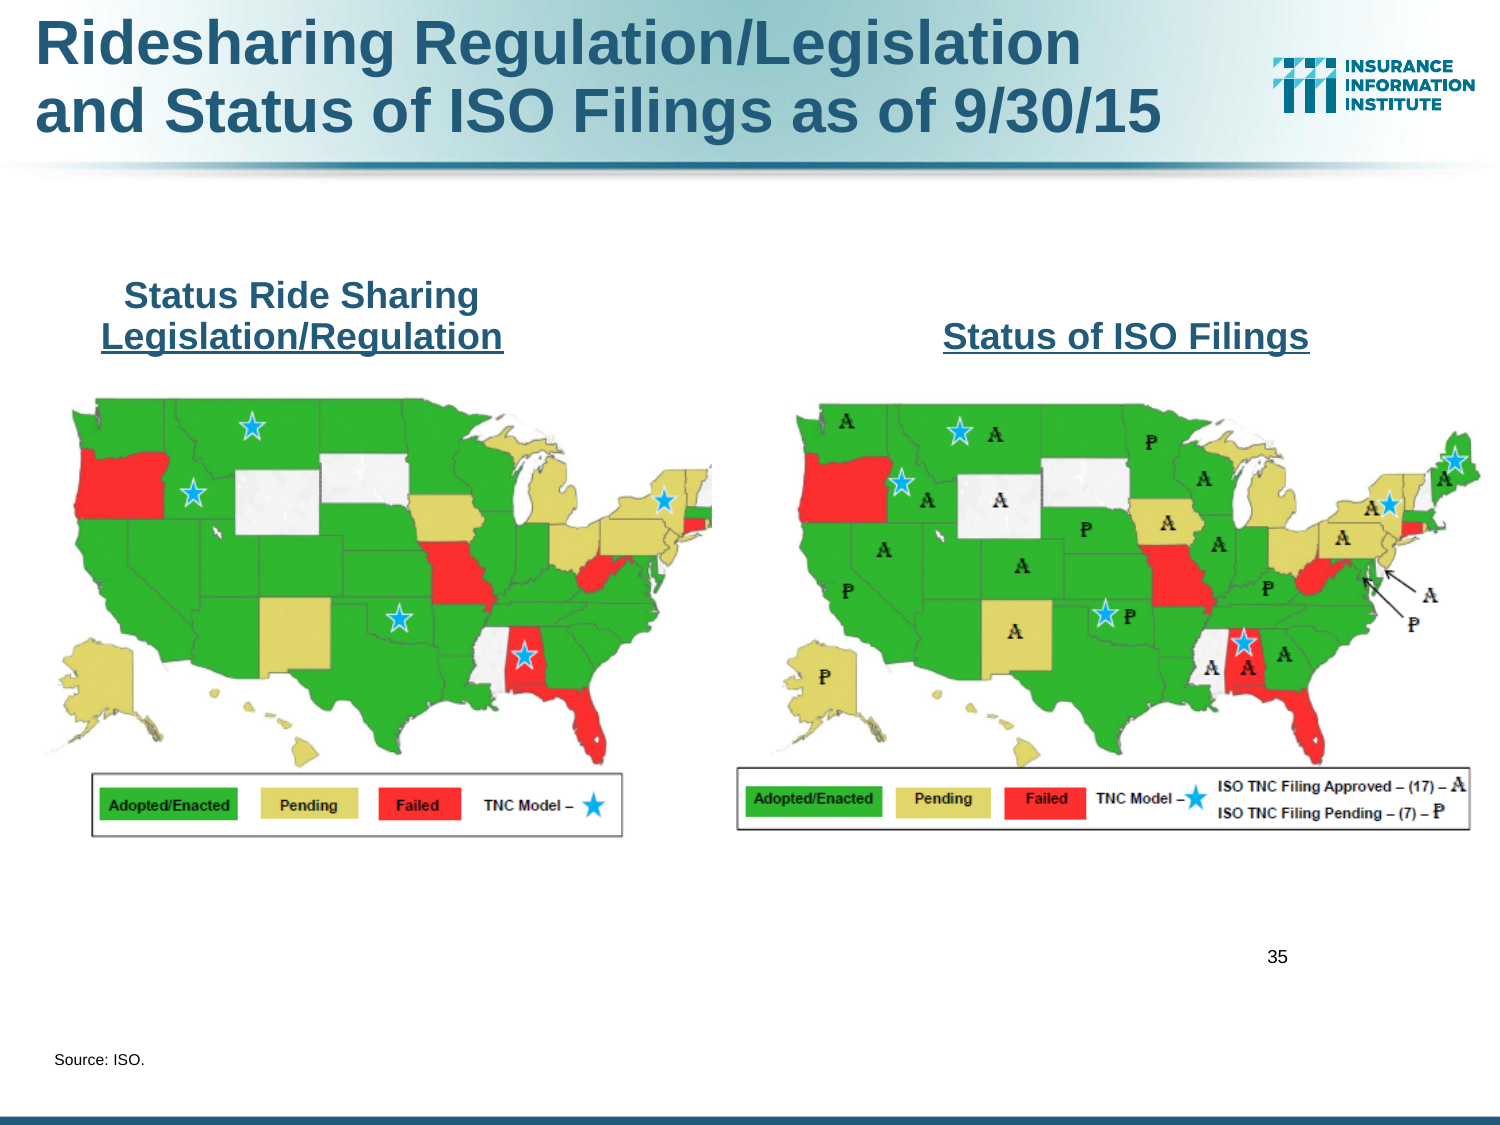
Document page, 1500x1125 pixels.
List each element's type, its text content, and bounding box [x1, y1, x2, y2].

title Ridesharing Regulation/Legislation and Status of ISO Filings as of 9/30/15 [27, 24, 1177, 132]
text_box Status of ISO Filings [916, 317, 1337, 358]
text_box Status Ride Sharing Legislation/Regulation [92, 276, 513, 358]
picture [0, 0, 1500, 189]
text_box 35 [1237, 937, 1304, 975]
picture [27, 380, 1500, 851]
text_box Source: ISO. [39, 1042, 471, 1076]
